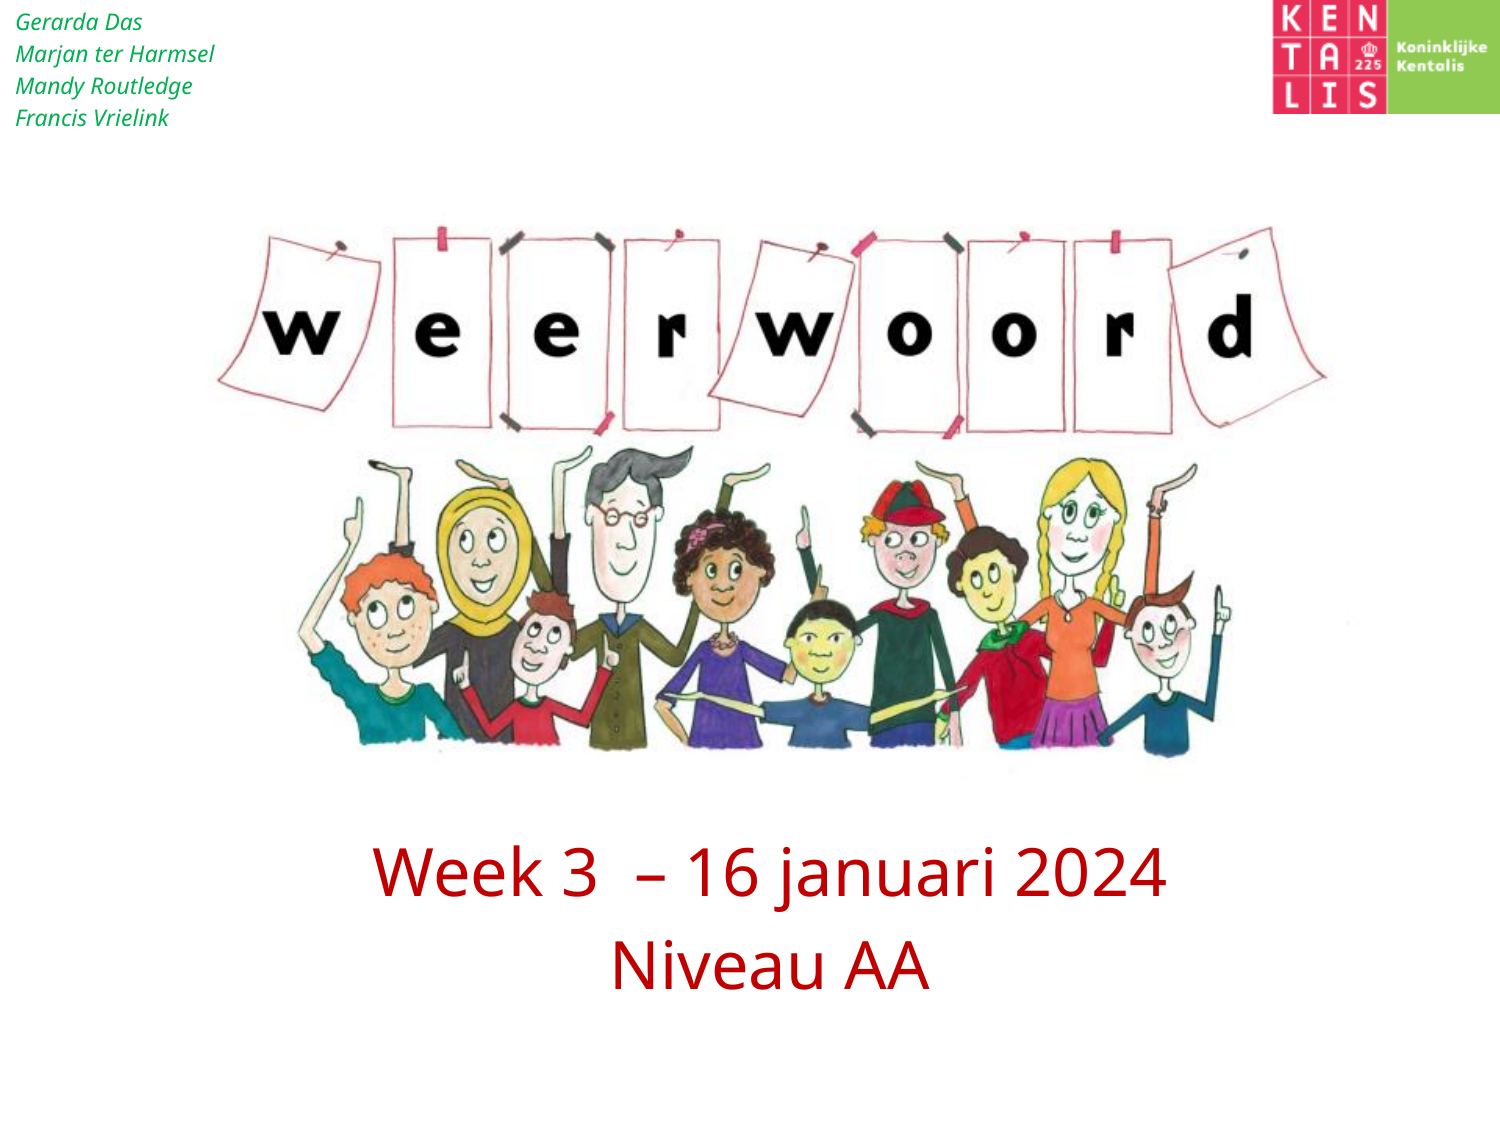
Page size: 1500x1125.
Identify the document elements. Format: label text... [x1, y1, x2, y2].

picture [182, 176, 1359, 780]
picture [1272, 0, 1500, 114]
text_box Gerarda Das Marjan ter Harmsel Mandy Routledge Francis Vrielink [0, 0, 420, 197]
subtitle Week 3 – 16 januari 2024 Niveau AA [194, 822, 1346, 1035]
